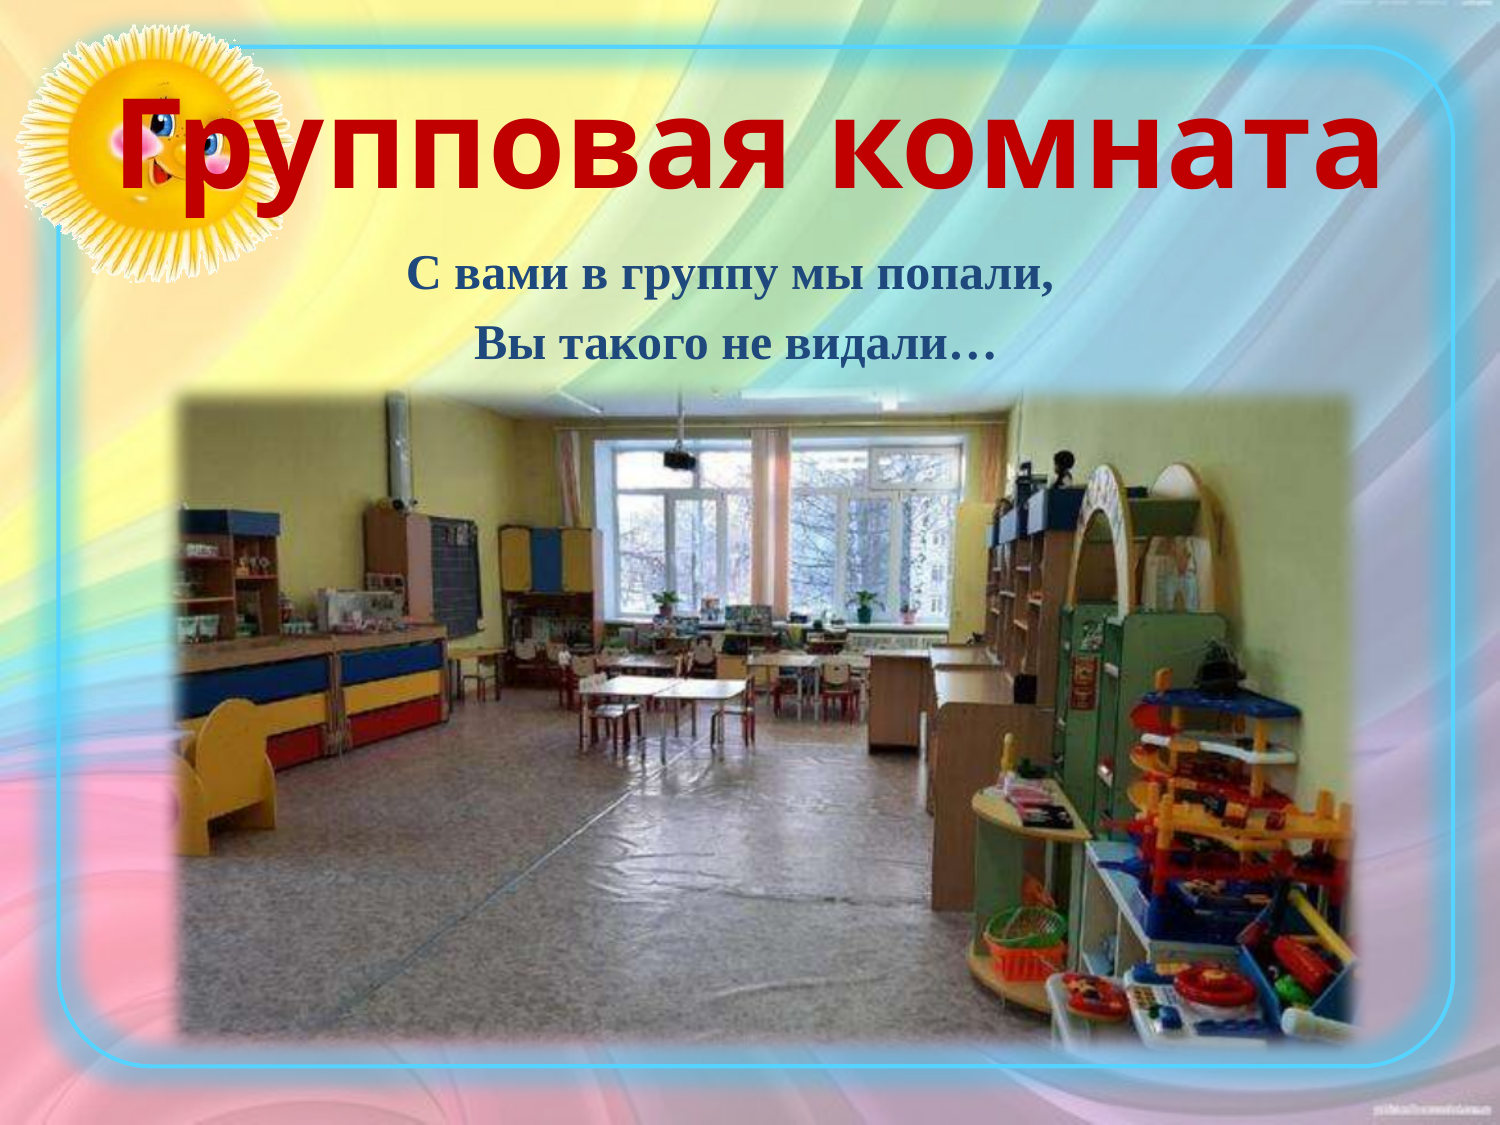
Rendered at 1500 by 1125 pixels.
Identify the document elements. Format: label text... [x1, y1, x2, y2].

picture [11, 11, 340, 231]
picture [159, 377, 1370, 1059]
list С вами в группу мы попали, Вы такого не видали… [0, 231, 1473, 438]
title Групповая комната [75, 45, 1425, 231]
